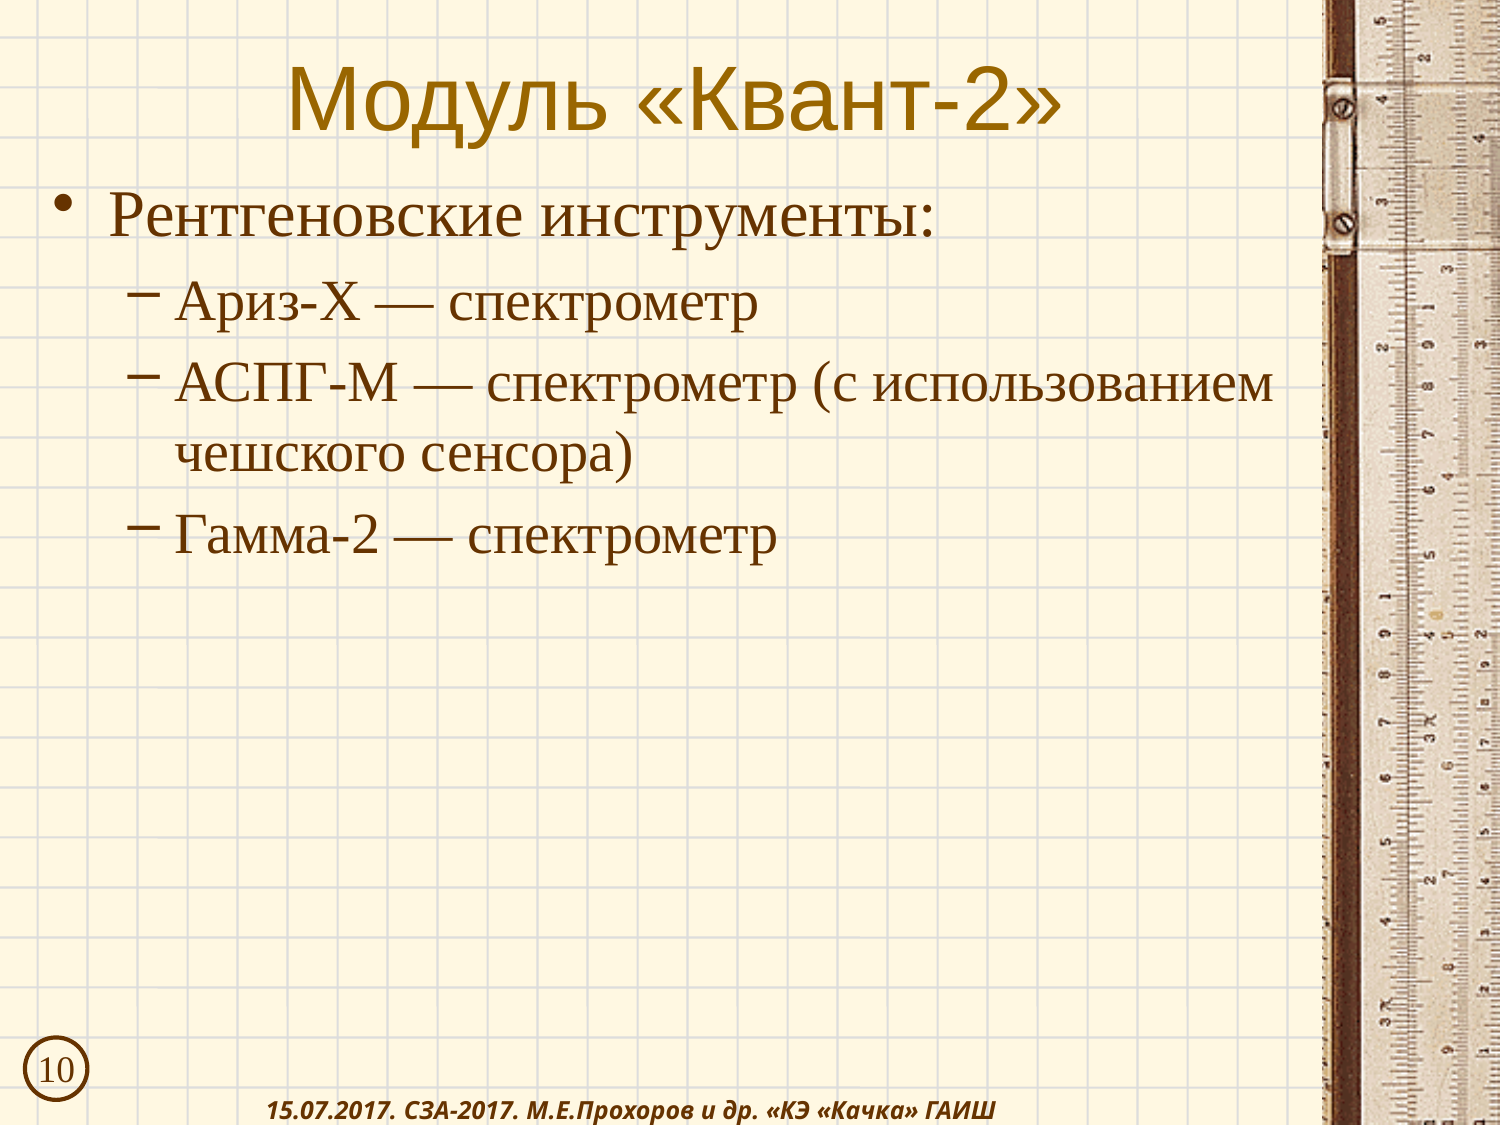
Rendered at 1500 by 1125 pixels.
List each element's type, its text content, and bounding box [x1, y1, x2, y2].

footer 15.07.2017. СЗА-2017. М.Е.Прохоров и др. «КЭ «Качка» ГАИШ [0, 1086, 1263, 1125]
list Рентгеновские инструменты: Ариз-X — спектрометр АСПГ-M — спектрометр (с использованием чешского сенсора) Гамма-2 — спектрометр [37, 162, 1313, 838]
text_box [12, 1037, 101, 1101]
title Модуль «Квант-2» [37, 0, 1313, 162]
picture [1322, 0, 1500, 1125]
